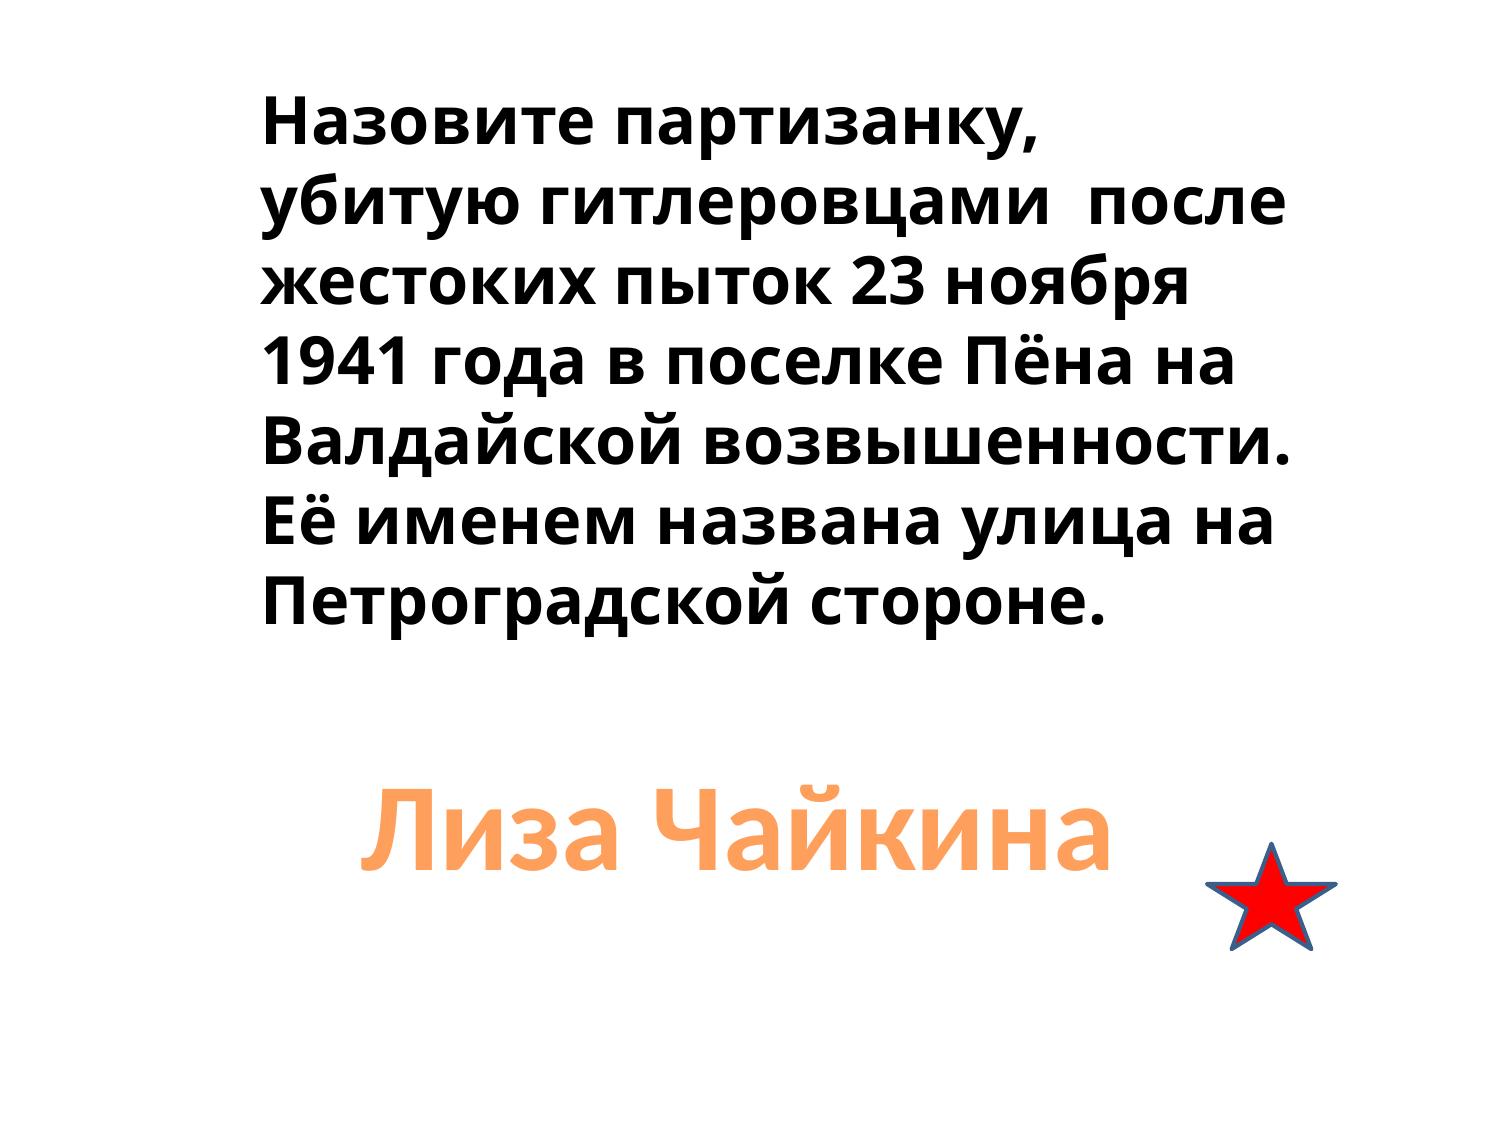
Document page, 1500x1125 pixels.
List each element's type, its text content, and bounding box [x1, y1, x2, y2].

text_box Лиза Чайкина [269, 738, 1207, 904]
text_box [1205, 841, 1338, 951]
text_box Назовите партизанку, убитую гитлеровцами после жестоких пыток 23 ноября 1941 года в поселке Пёна на Валдайской возвышенности. Её именем названа улица на Петроградской стороне. [246, 70, 1325, 645]
